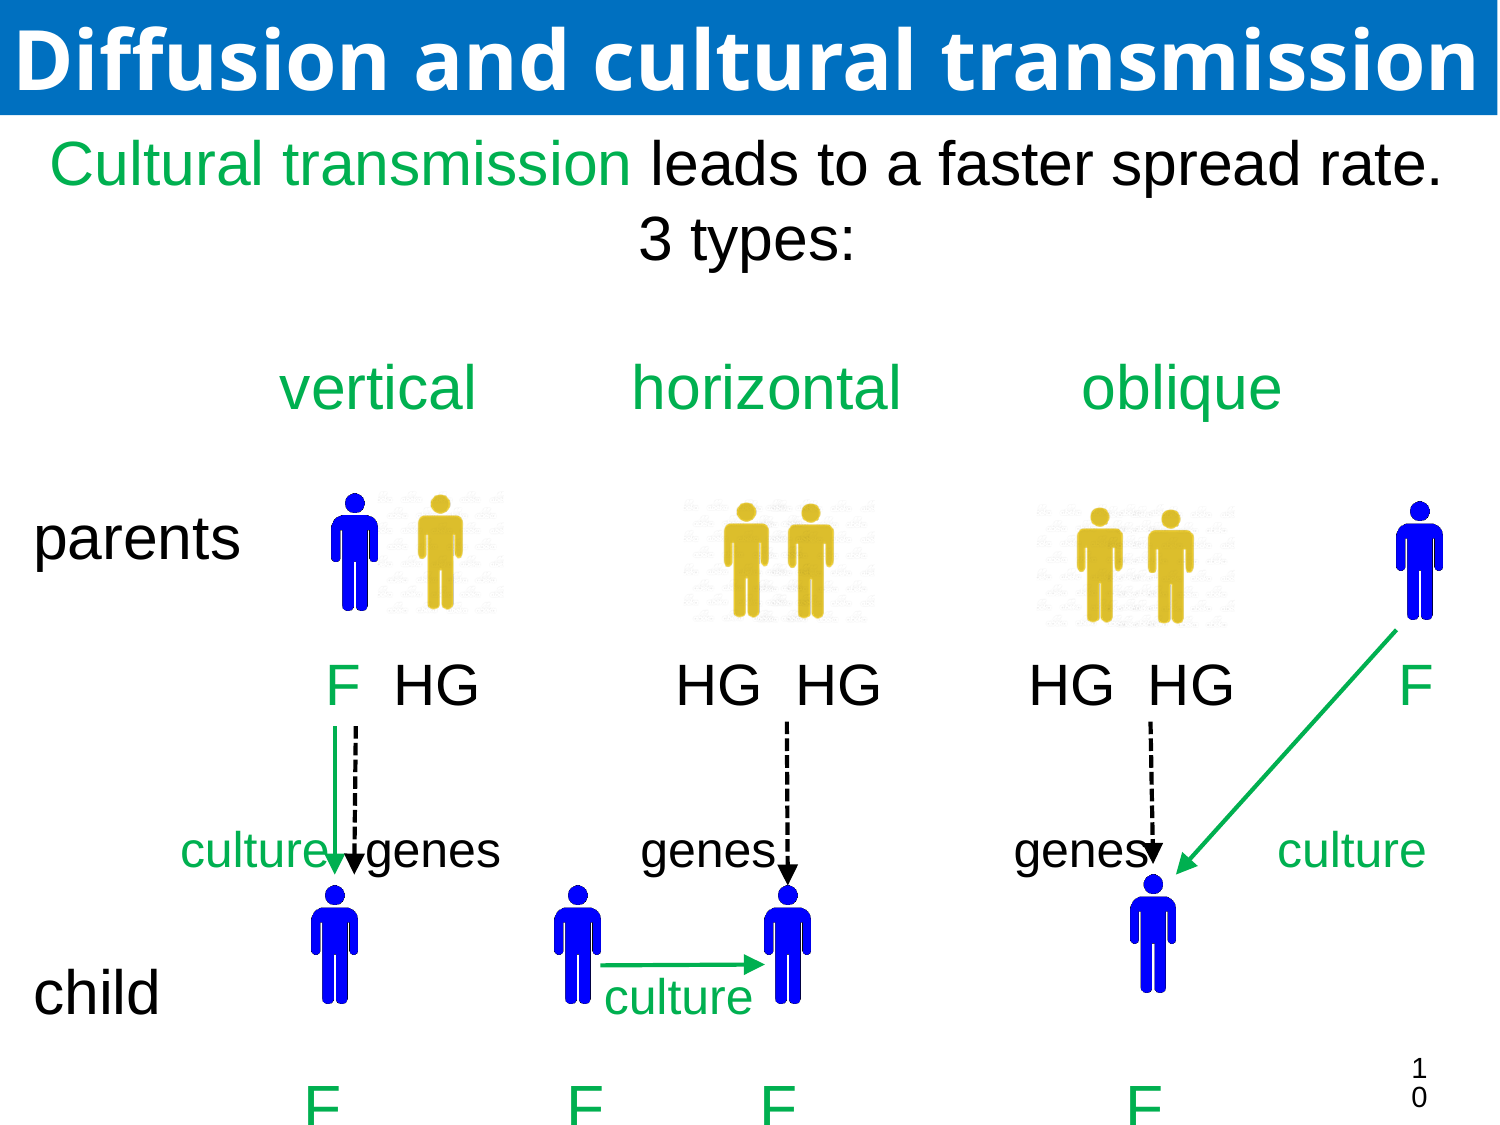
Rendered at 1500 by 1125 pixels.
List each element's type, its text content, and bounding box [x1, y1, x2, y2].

picture [682, 496, 875, 625]
picture [764, 885, 811, 1004]
text_box Diffusion and cultural transmission [0, 0, 1498, 116]
picture [1130, 874, 1177, 993]
picture [1396, 501, 1443, 620]
picture [331, 488, 505, 616]
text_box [1175, 629, 1397, 875]
picture [1036, 501, 1235, 630]
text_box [1150, 721, 1154, 865]
text_box Cultural transmission leads to a faster spread rate. 3 types: vertical horizontal oblique parents F HG HG HG HG HG F culture genes genes genes culture child culture F F F F [18, 116, 1477, 1125]
picture [311, 885, 358, 1004]
picture [554, 885, 601, 1004]
